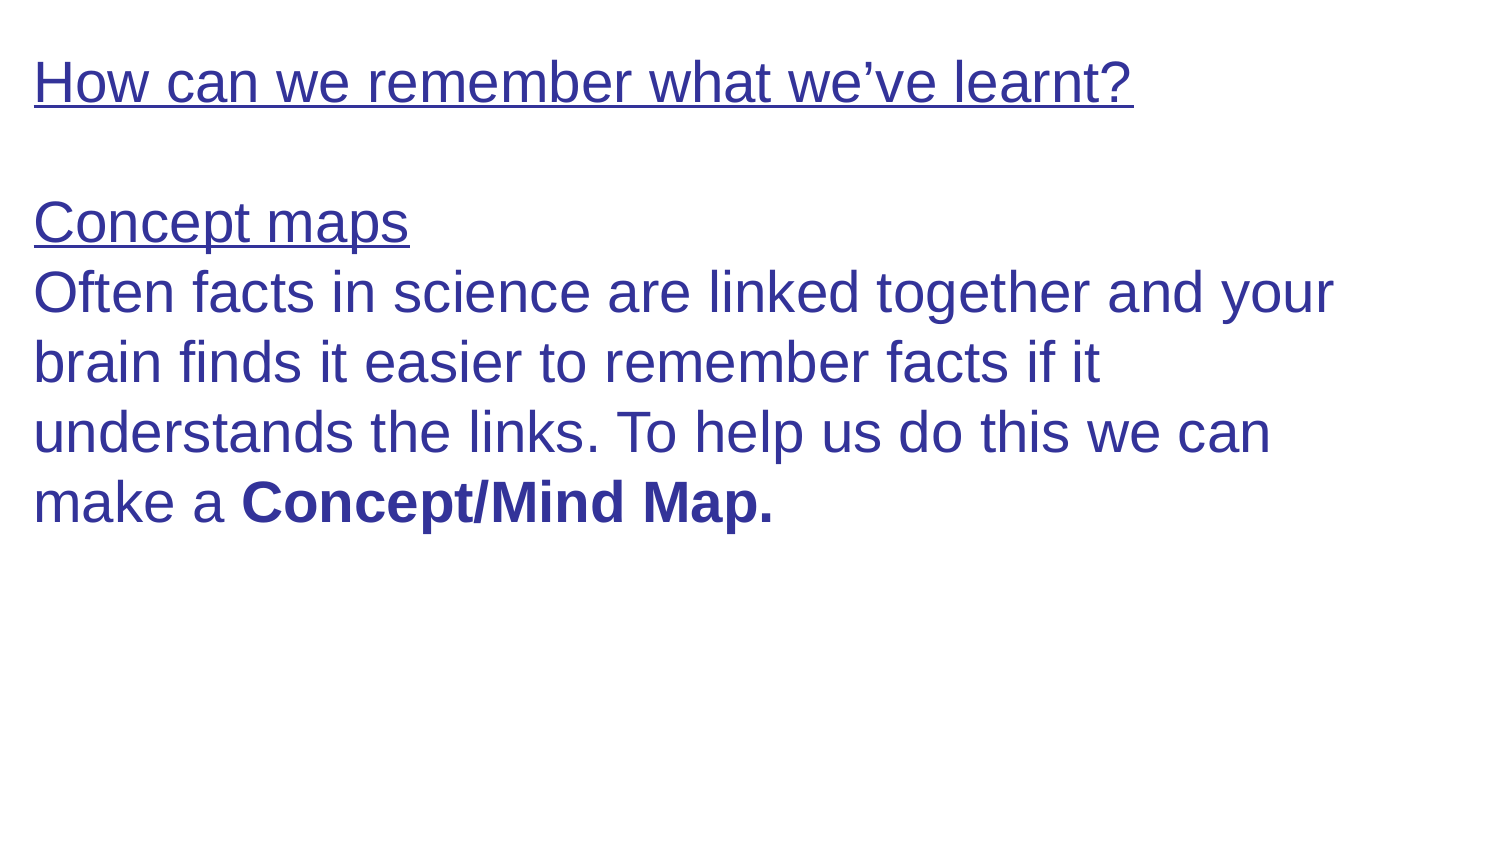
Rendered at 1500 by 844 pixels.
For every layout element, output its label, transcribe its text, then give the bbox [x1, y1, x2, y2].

text_box How can we remember what we’ve learnt? Concept maps Often facts in science are linked together and your brain finds it easier to remember facts if it understands the links. To help us do this we can make a Concept/Mind Map. [18, 36, 1445, 541]
